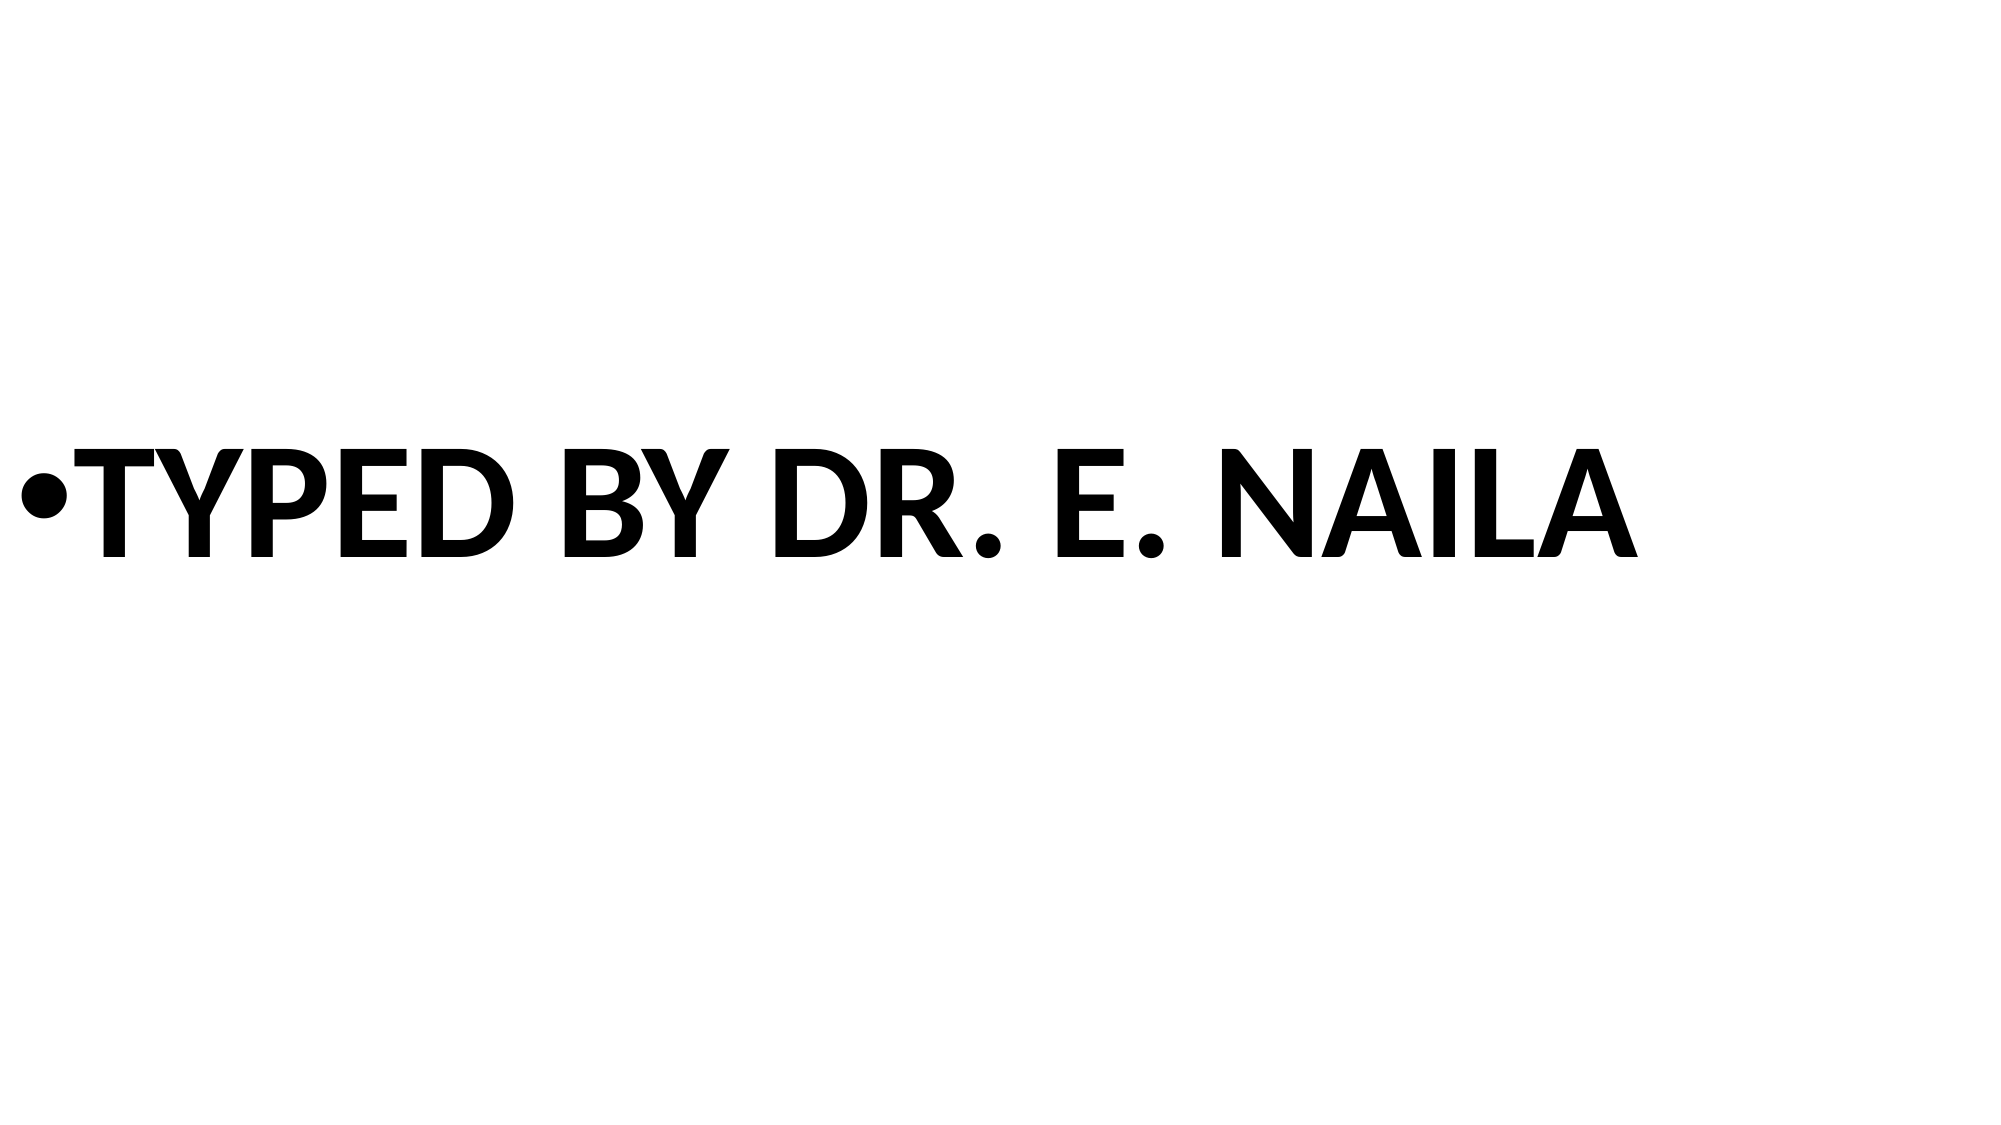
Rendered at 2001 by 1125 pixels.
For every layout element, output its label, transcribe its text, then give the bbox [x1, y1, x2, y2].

list TYPED BY DR. E. NAILA [0, 406, 2000, 590]
